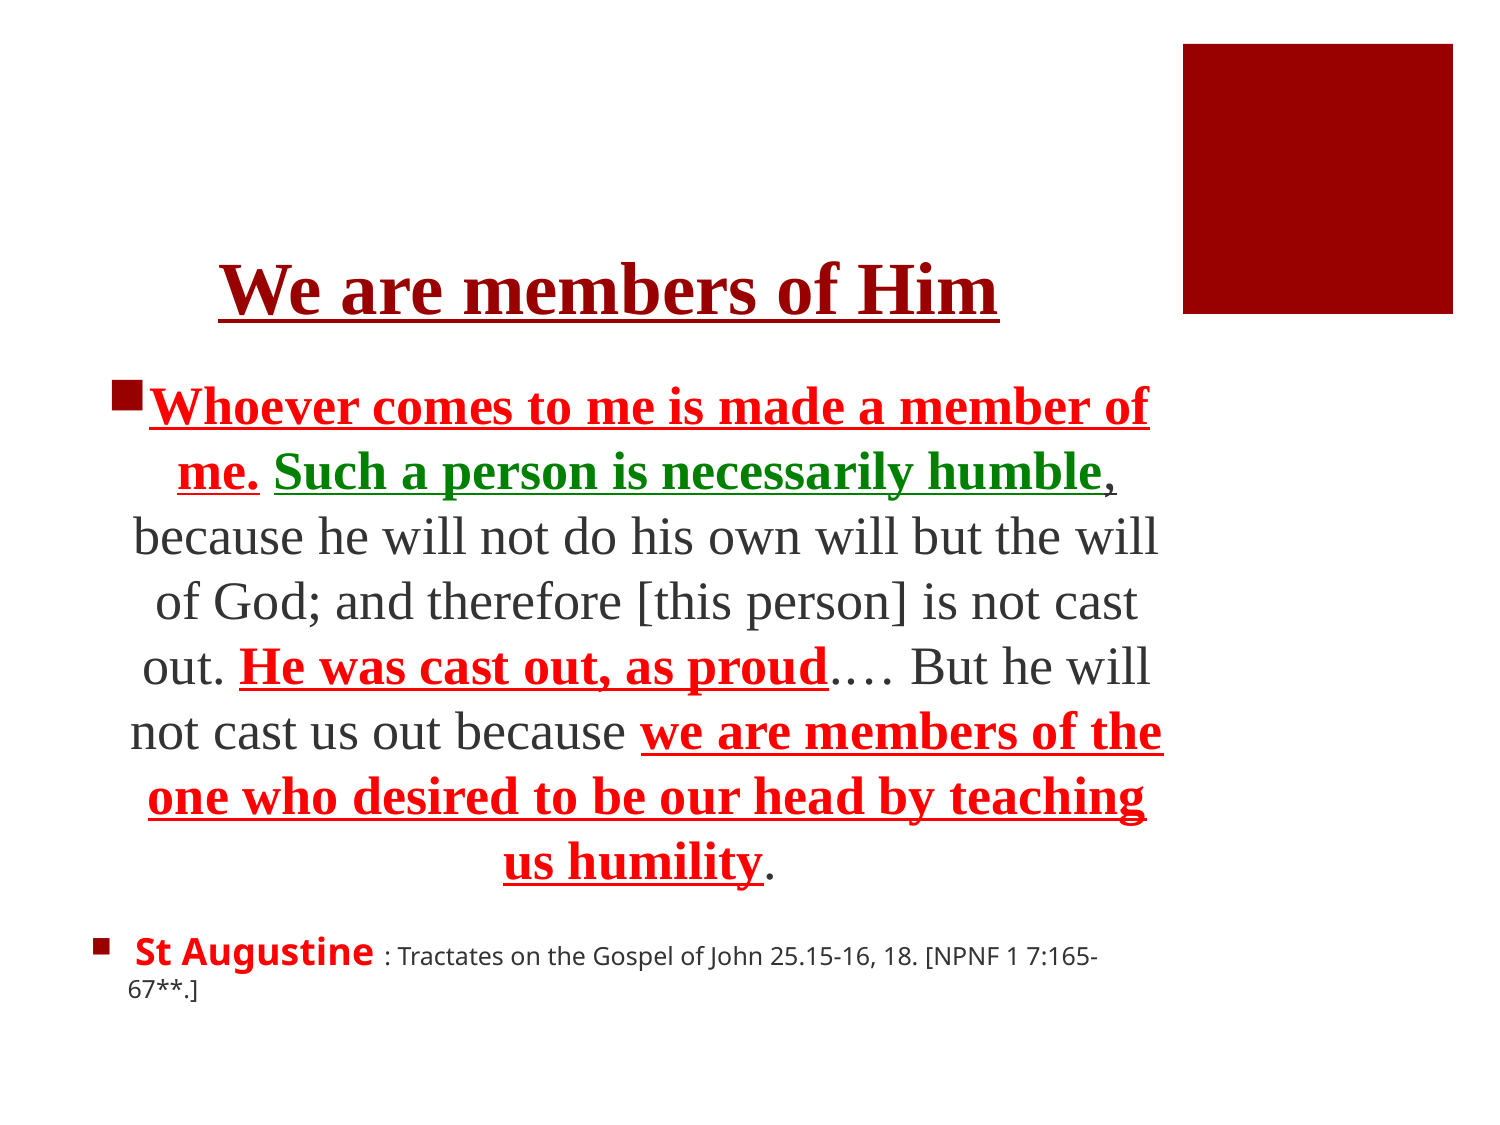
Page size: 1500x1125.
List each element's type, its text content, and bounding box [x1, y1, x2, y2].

title We are members of Him [75, 149, 1143, 338]
list Whoever comes to me is made a member of me. Such a person is necessarily humble, because he will not do his own will but the will of God; and therefore [this person] is not cast out. He was cast out, as proud.… But he will not cast us out because we are members of the one who desired to be our head by teaching us humility. St Augustine : Tractates on the Gospel of John 25.15-16, 18. [NPNF 1 7:165-67**.] [75, 362, 1182, 1101]
